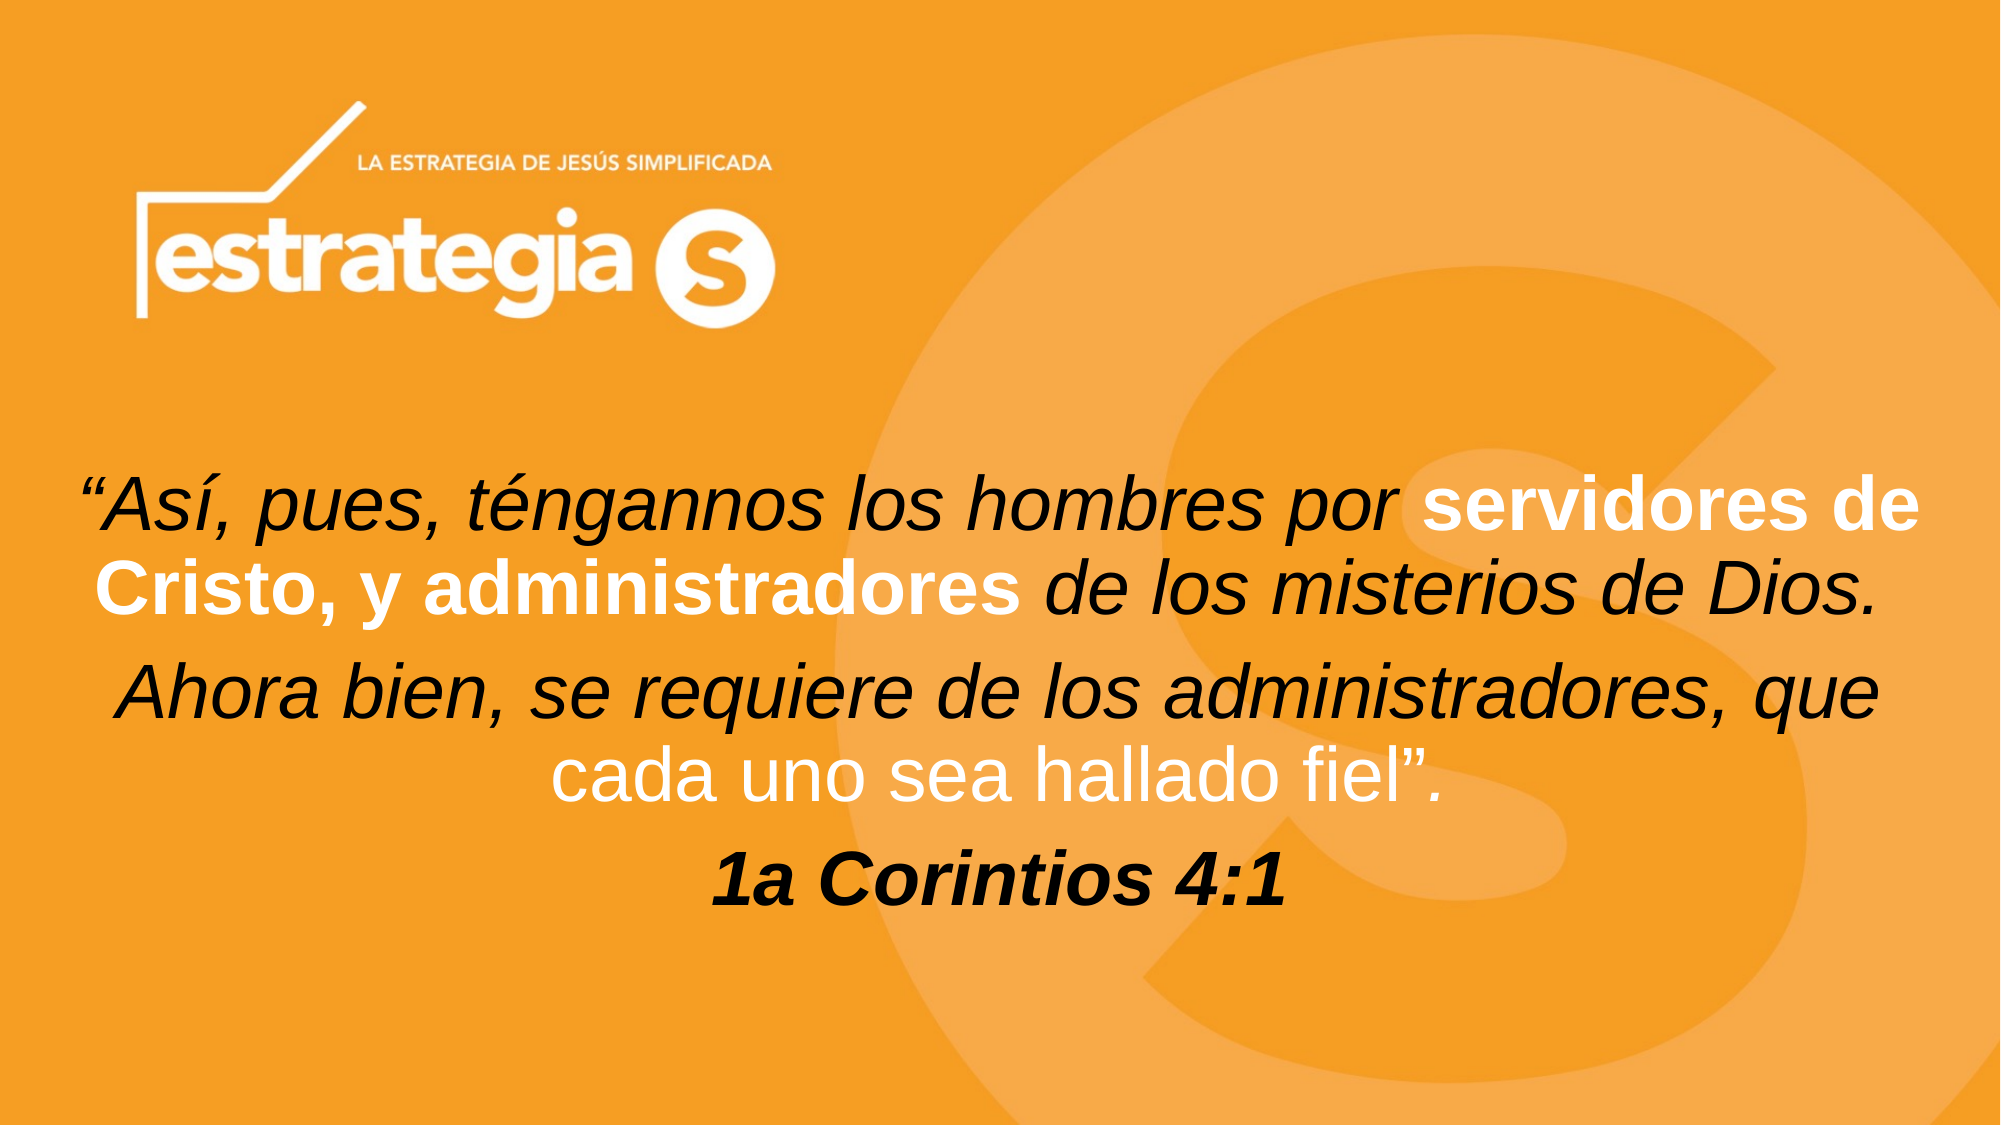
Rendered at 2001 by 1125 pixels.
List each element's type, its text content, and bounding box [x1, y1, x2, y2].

list “Así, pues, téngannos los hombres por servidores de Cristo, y administradores de los misterios de Dios. Ahora bien, se requiere de los administradores, que cada uno sea hallado fiel”. 1a Corintios 4:1 [68, 456, 1932, 940]
picture [0, 0, 2001, 1125]
